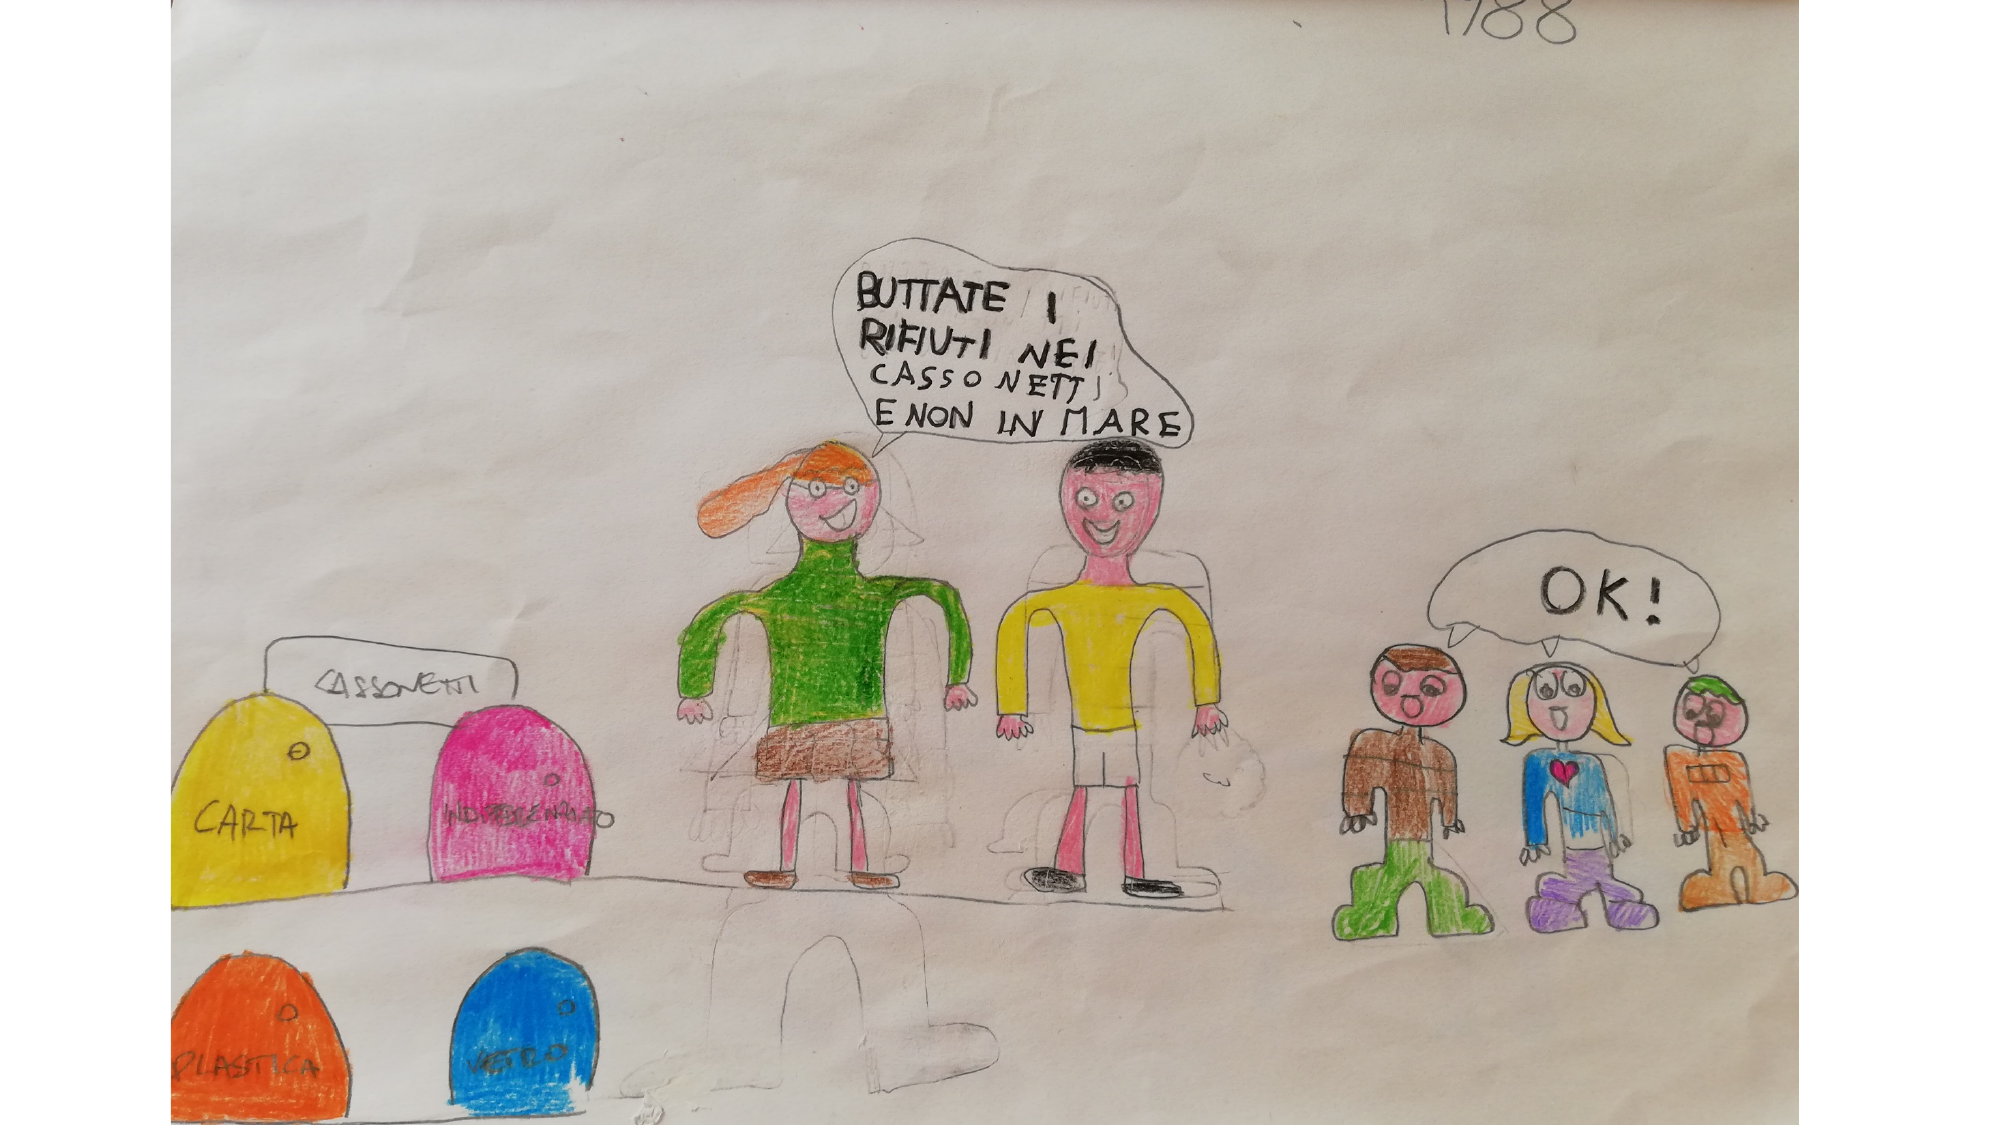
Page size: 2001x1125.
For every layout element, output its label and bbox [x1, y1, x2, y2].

picture [170, 0, 1799, 1125]
